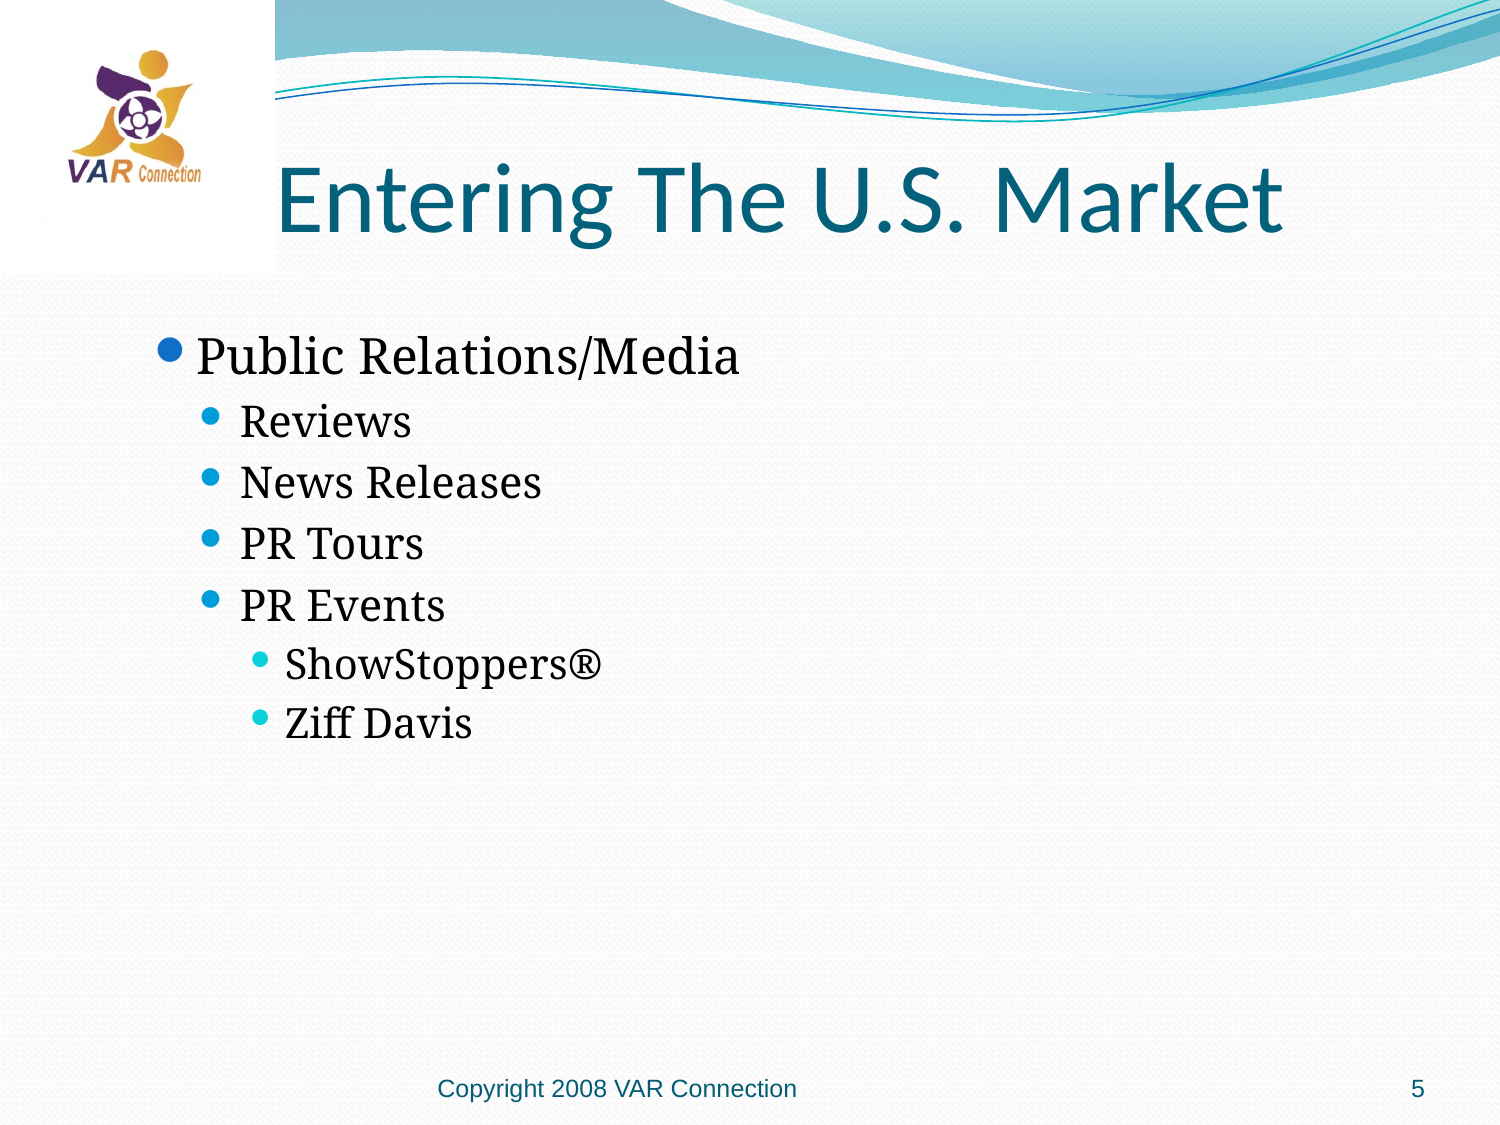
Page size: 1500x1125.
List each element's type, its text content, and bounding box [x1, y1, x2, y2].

title Entering The U.S. Market [275, 125, 1425, 253]
picture [0, 0, 275, 275]
list Public Relations/Media Reviews News Releases PR Tours PR Events ShowStoppers® Ziff Davis [75, 317, 1425, 1038]
footer Copyright 2008 VAR Connection [437, 1042, 988, 1103]
slide_number 5 [1299, 1042, 1425, 1103]
